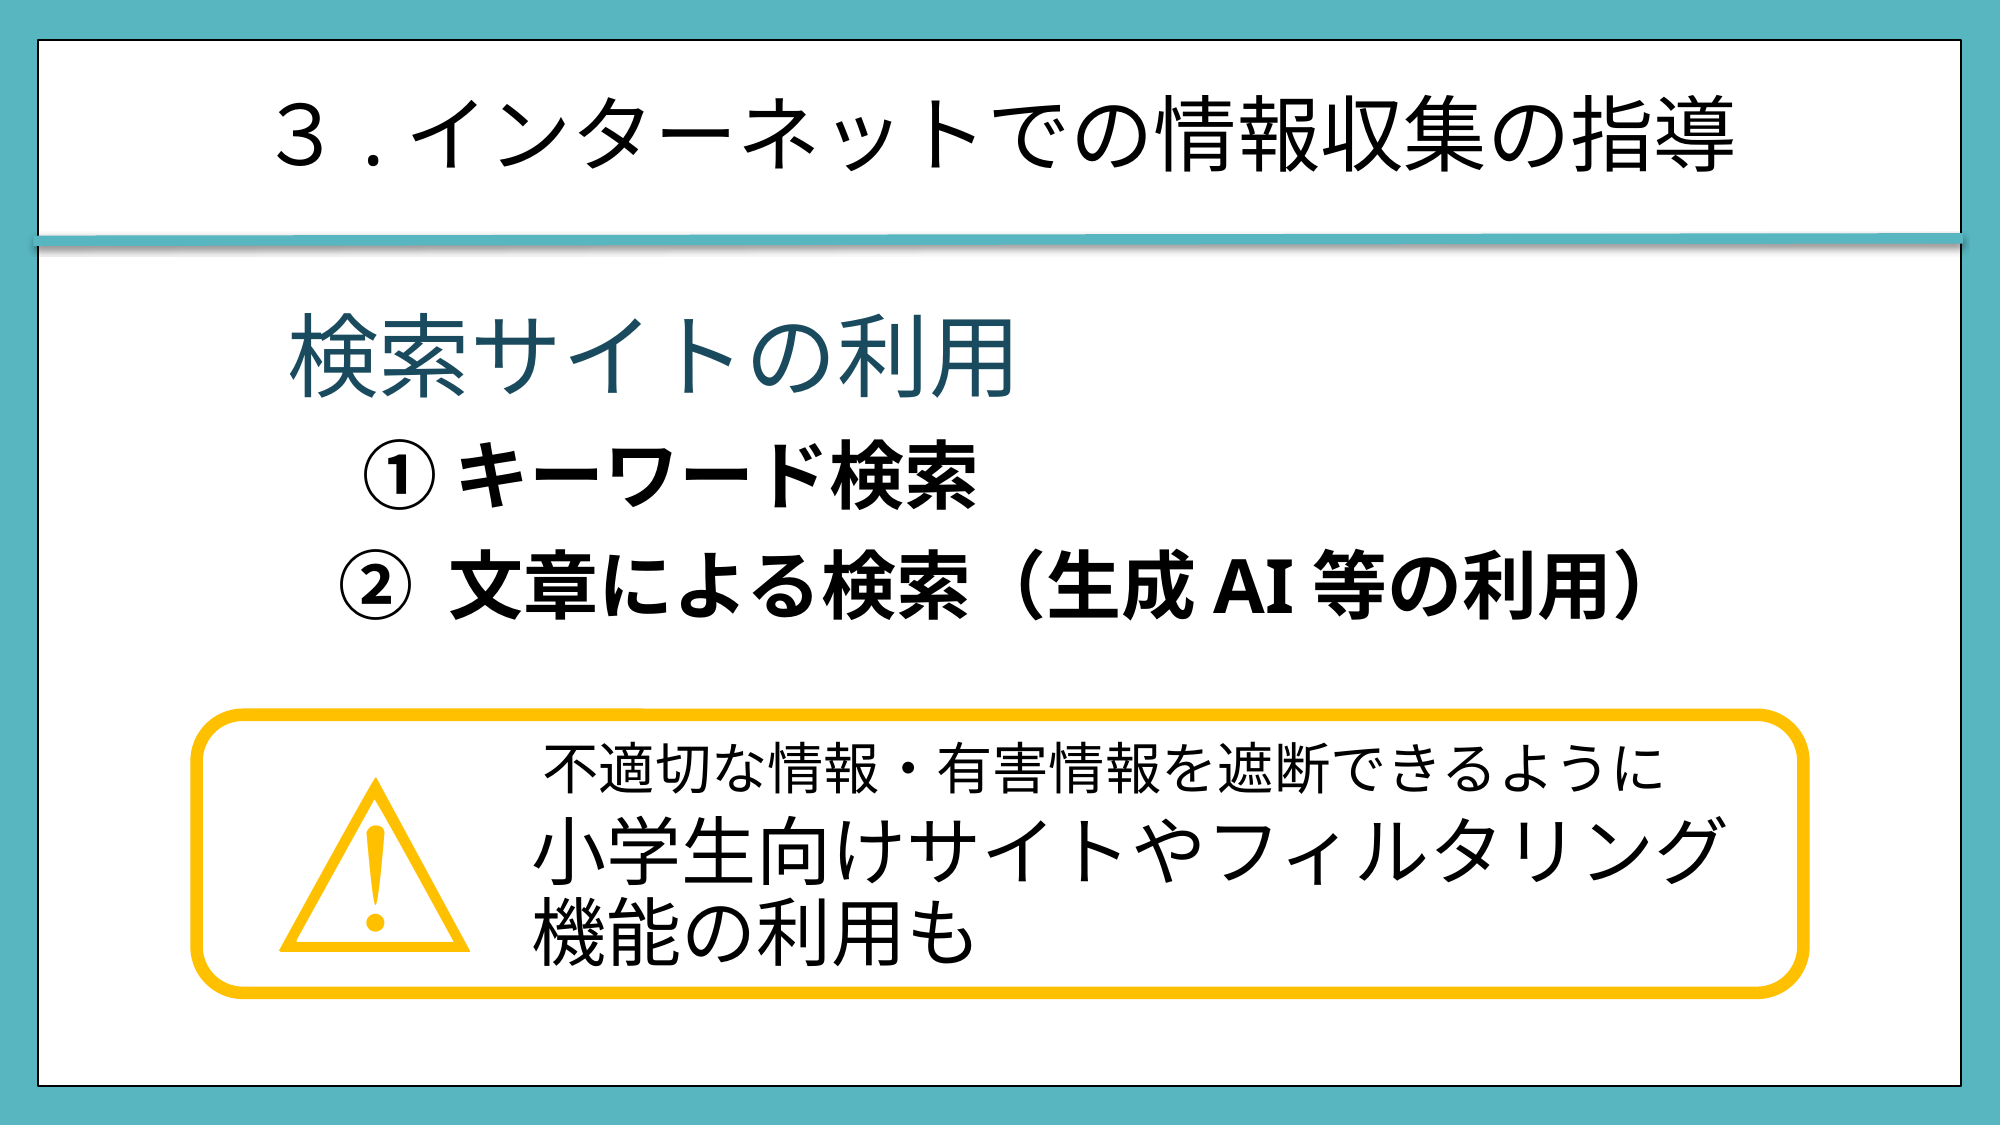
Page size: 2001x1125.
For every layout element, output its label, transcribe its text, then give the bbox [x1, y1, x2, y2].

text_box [196, 714, 1804, 994]
list 検索サイトの利用 ① キーワード検索 ② 文章による検索（生成AI等の利用） [264, 303, 1744, 692]
title ３.インターネットでの情報収集の指導 [38, 53, 1958, 224]
